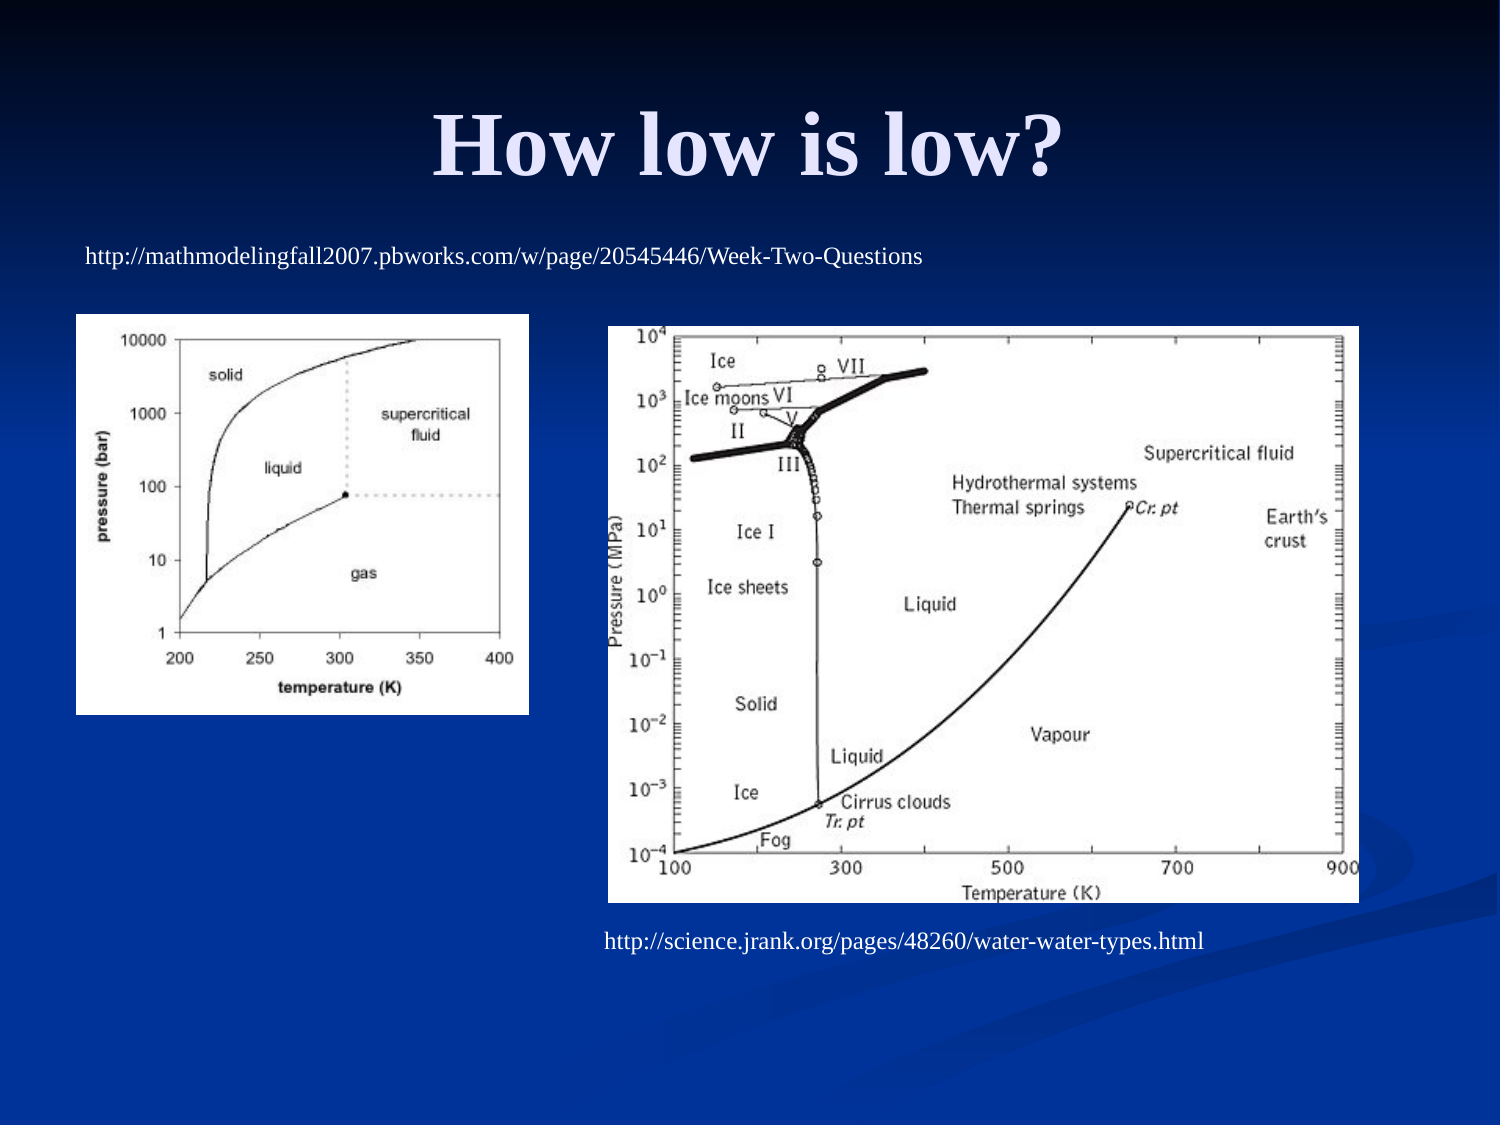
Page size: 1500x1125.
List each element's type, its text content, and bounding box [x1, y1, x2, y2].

picture [76, 314, 529, 715]
text_box http://science.jrank.org/pages/48260/water-water-types.html [589, 916, 1221, 962]
text_box http://mathmodelingfall2007.pbworks.com/w/page/20545446/Week-Two-Questions [70, 231, 939, 277]
picture [608, 326, 1359, 904]
title How low is low? [74, 44, 1426, 233]
